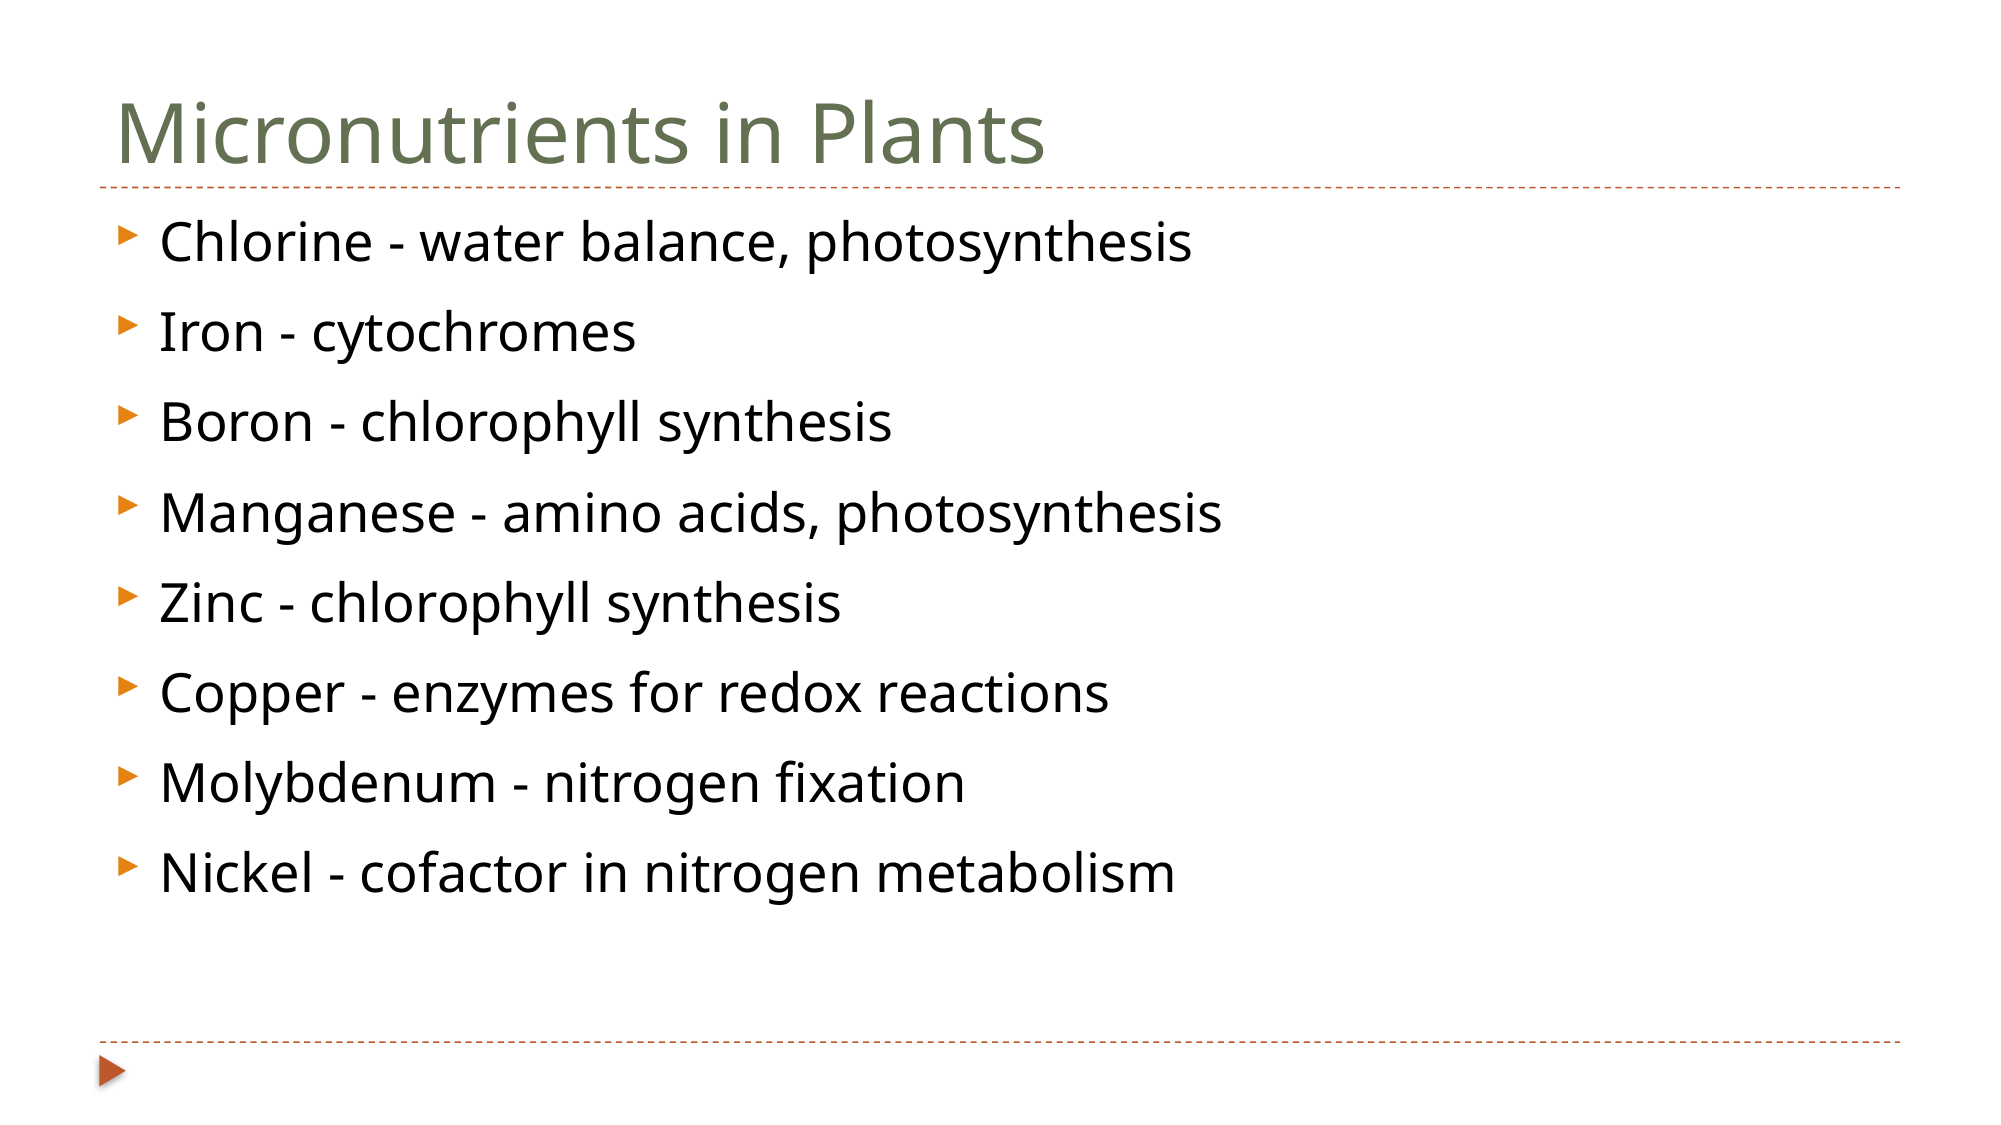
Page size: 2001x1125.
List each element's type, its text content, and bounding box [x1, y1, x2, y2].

list Chlorine - water balance, photosynthesis Iron - cytochromes Boron - chlorophyll synthesis Manganese - amino acids, photosynthesis Zinc - chlorophyll synthesis Copper - enzymes for redox reactions Molybdenum - nitrogen fixation Nickel - cofactor in nitrogen metabolism [99, 200, 1900, 1038]
title Micronutrients in Plants [99, 24, 1900, 188]
